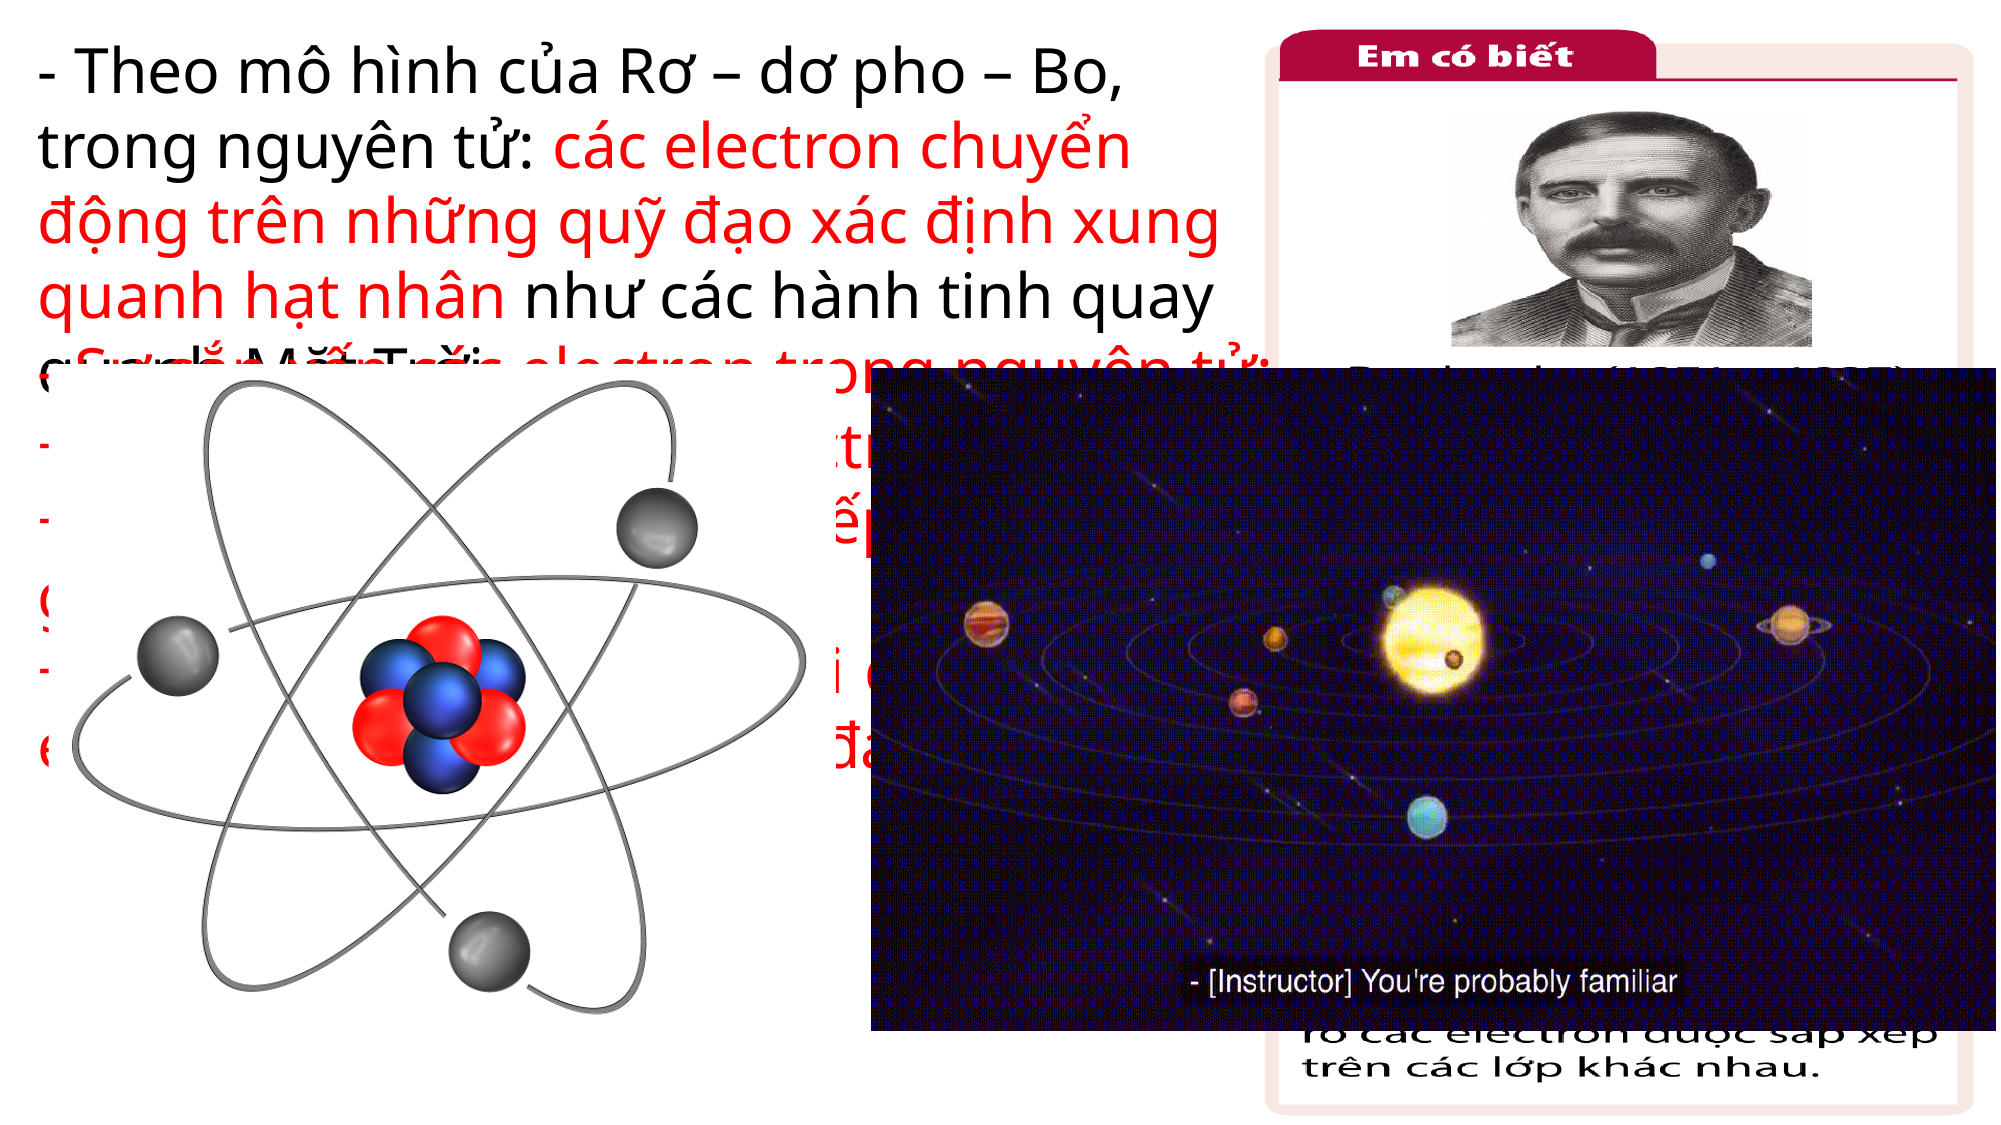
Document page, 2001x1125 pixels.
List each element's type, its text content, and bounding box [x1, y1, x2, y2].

text_box - Theo mô hình của Rơ – dơ pho – Bo, trong nguyên tử: các electron chuyển động trên những quỹ đạo xác định xung quanh hạt nhân như các hành tinh quay quanh Mặt Trời. [23, 23, 1261, 323]
picture [48, 364, 837, 1021]
picture [870, 0, 2000, 1125]
text_box - Sự sắp xếp các electron trong nguyên tử: + Trong nguyên tử, các electron được xếp thành từng lớp. + Các electron được sắp xếp lần lượt vào các lớp theo chiều từ gần hạt nhân ra ngoài. + Mỗi lớp có số electron tối đa xác định. Lớp thứ nhất có tối đa 2 electron, lớp thứ hai có tối đa 8 electron… [23, 323, 1262, 789]
